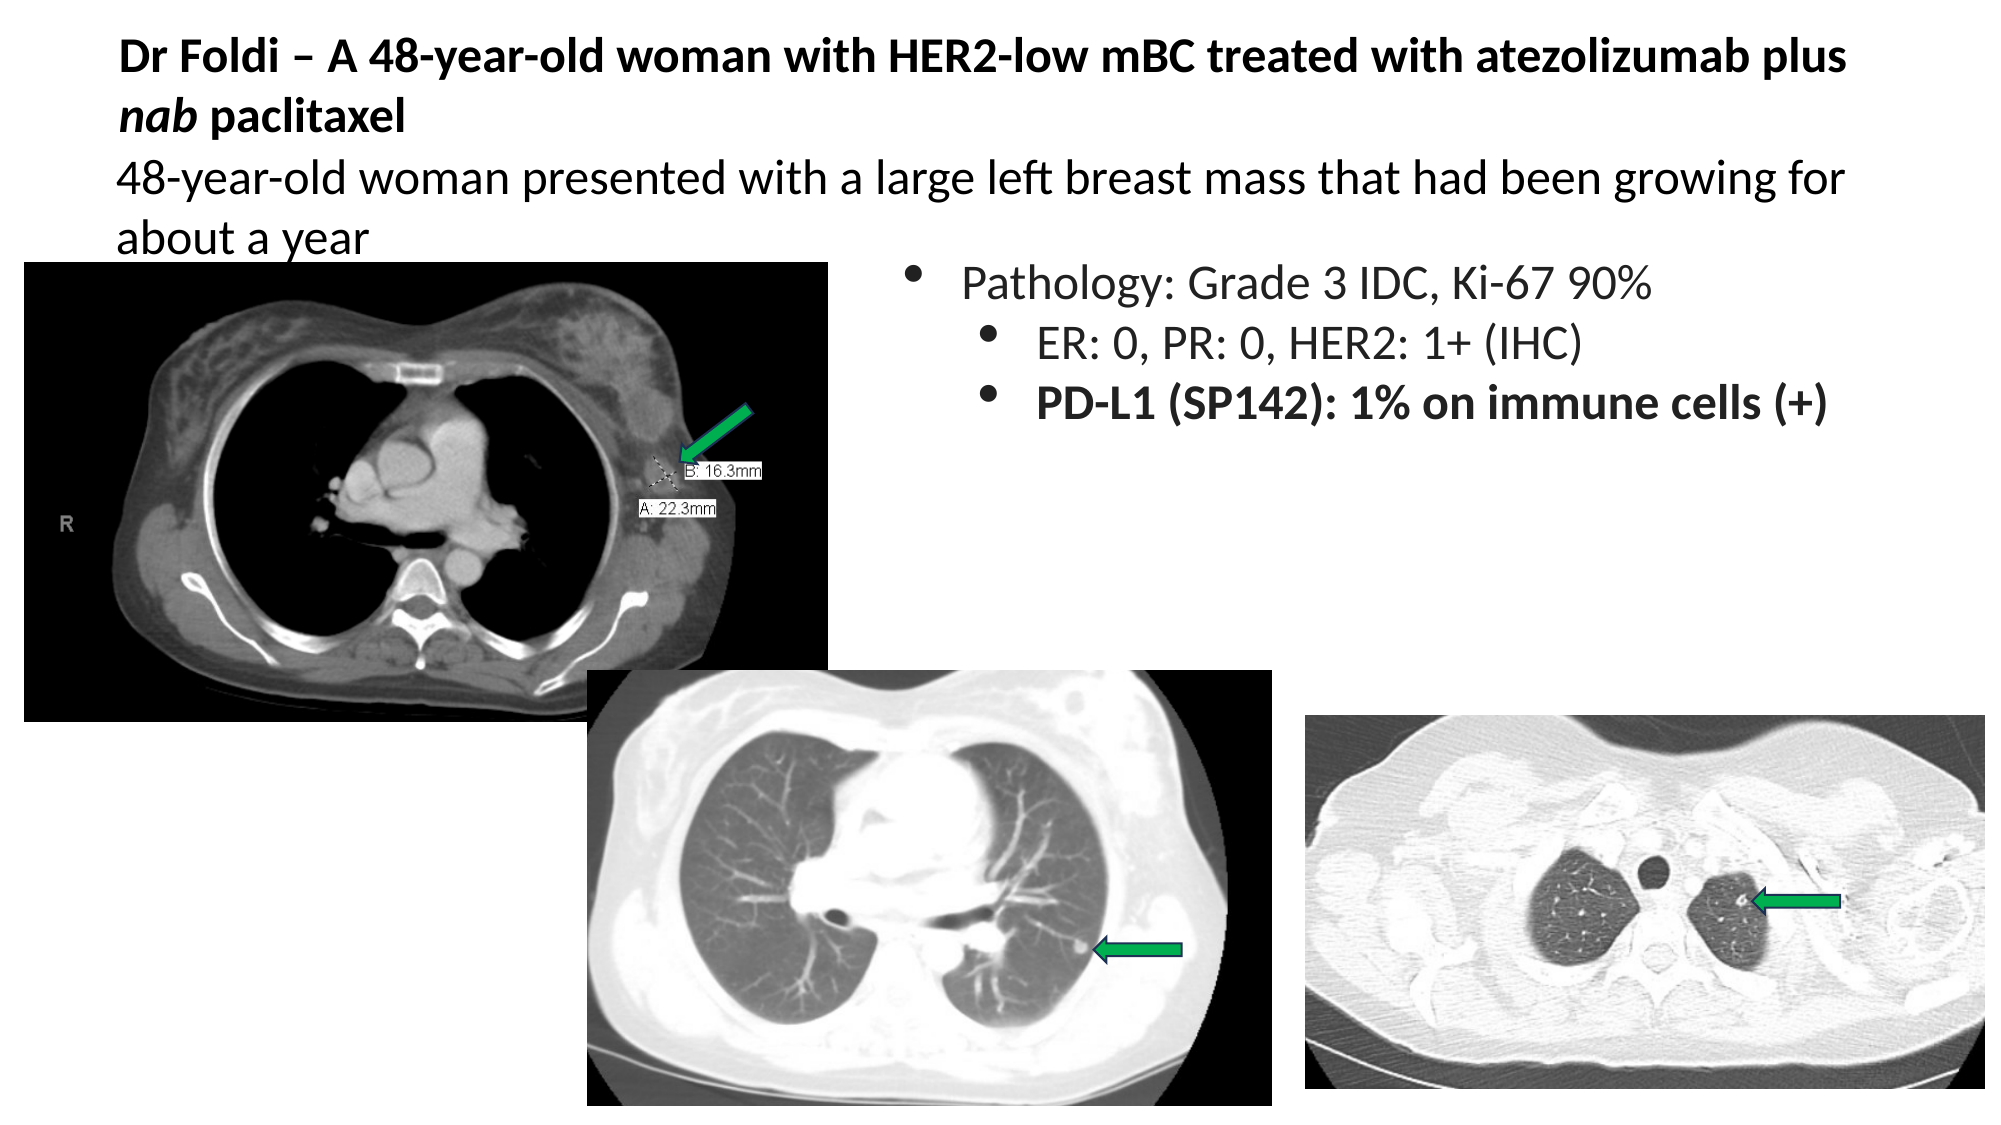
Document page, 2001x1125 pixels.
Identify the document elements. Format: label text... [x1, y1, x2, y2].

picture [1305, 715, 1985, 1089]
text_box 48-year-old woman presented with a large left breast mass that had been growing for about a year [101, 137, 1899, 272]
text_box Pathology: Grade 3 IDC, Ki-67 90% ER: 0, PR: 0, HER2: 1+ (IHC) PD-L1 (SP142): 1% on immune cells (+) [890, 242, 1918, 438]
text_box Dr Foldi – A 48-year-old woman with HER2-low mBC treated with atezolizumab plus nab paclitaxel [104, 15, 1947, 151]
picture [24, 262, 1272, 1107]
